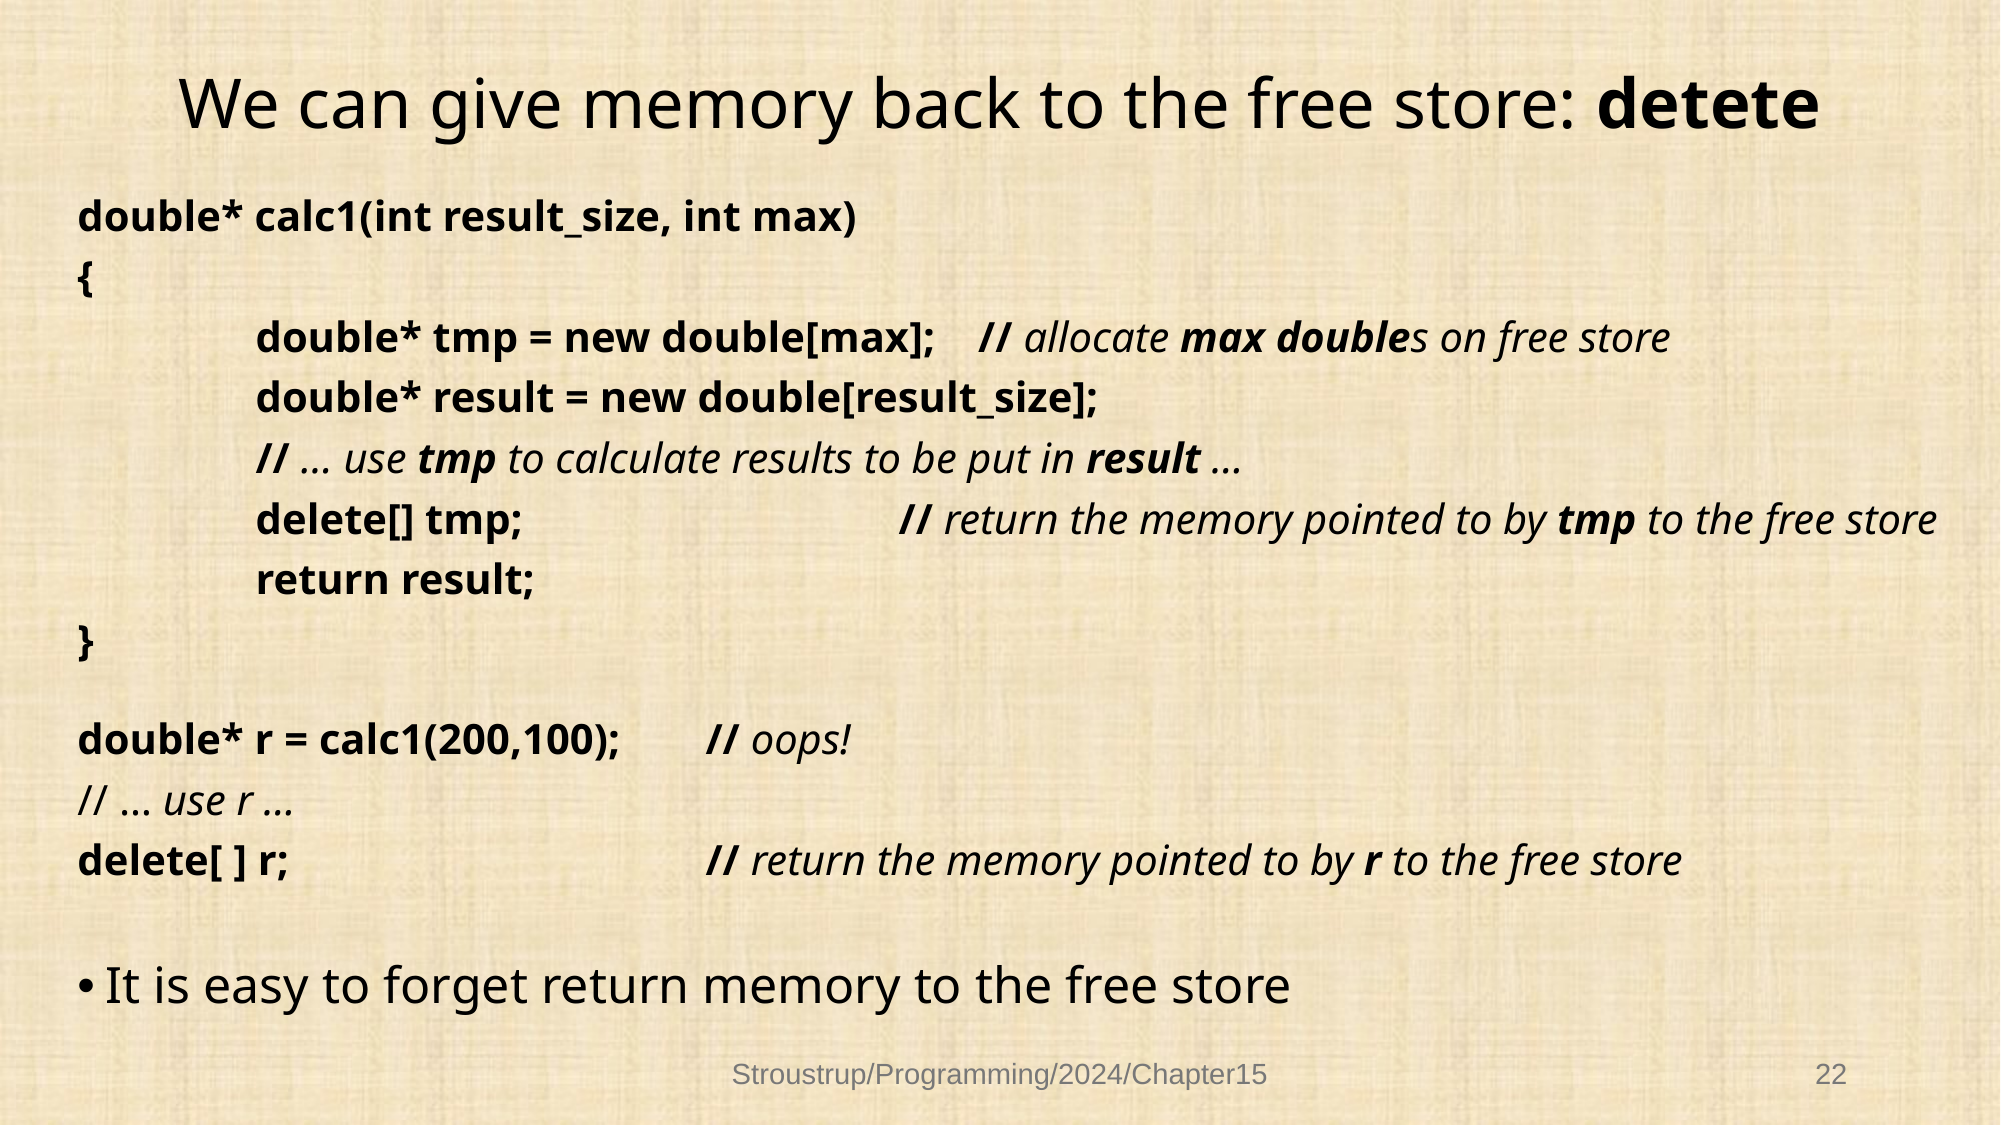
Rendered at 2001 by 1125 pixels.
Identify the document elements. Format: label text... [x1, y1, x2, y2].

picture [0, 0, 2001, 1125]
footer Stroustrup/Programming/2024/Chapter15 [662, 1042, 1338, 1103]
title We can give memory back to the free store: detete [137, 37, 1863, 175]
slide_number 22 [1412, 1042, 1863, 1103]
list double* calc1(int result_size, int max) { double* tmp = new double[max]; // allocate max doubles on free store double* result = new double[result_size]; // … use tmp to calculate results to be put in result … delete[] tmp; // return the memory pointed to by tmp to the free store return result; } double* r = calc1(200,100); // oops! // … use r … delete[ ] r; // return the memory pointed to by r to the free store It is easy to forget return memory to the free store [62, 187, 1975, 1088]
